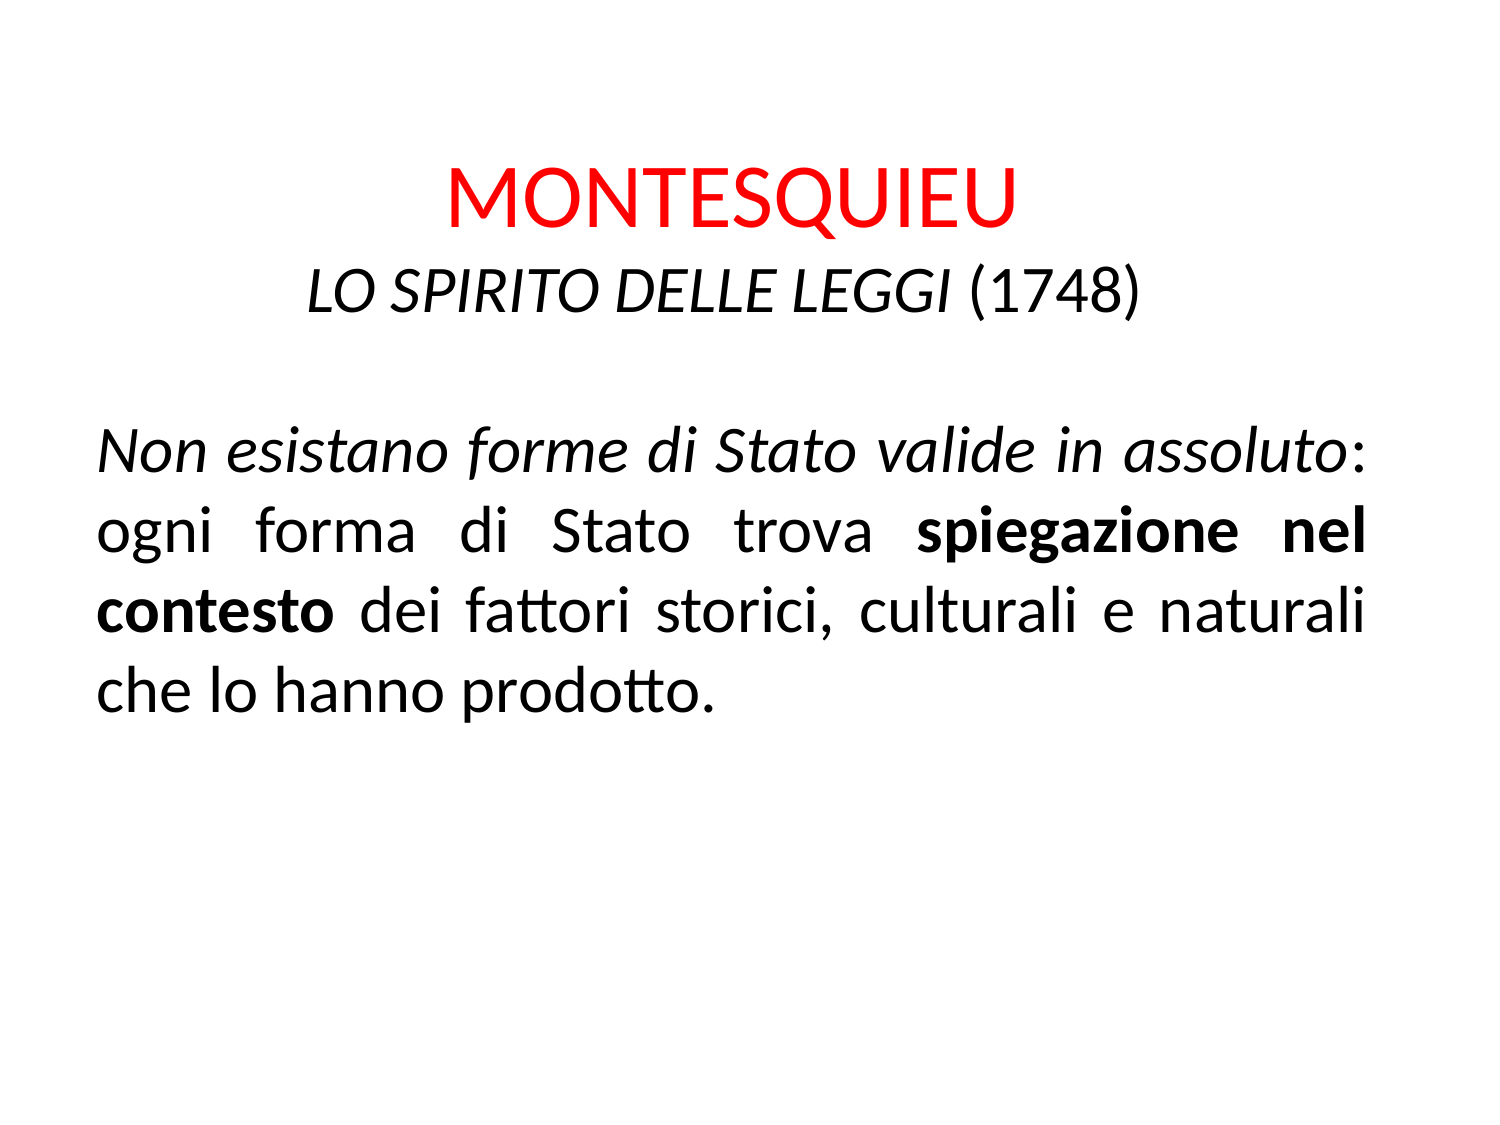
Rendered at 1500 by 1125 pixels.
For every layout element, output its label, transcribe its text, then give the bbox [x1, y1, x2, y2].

text_box MONTESQUIEU LO SPIRITO DELLE LEGGI (1748) Non esistano forme di Stato valide in assoluto: ogni forma di Stato trova spiegazione nel contesto dei fattori storici, culturali e naturali che lo hanno prodotto. [82, 128, 1383, 814]
